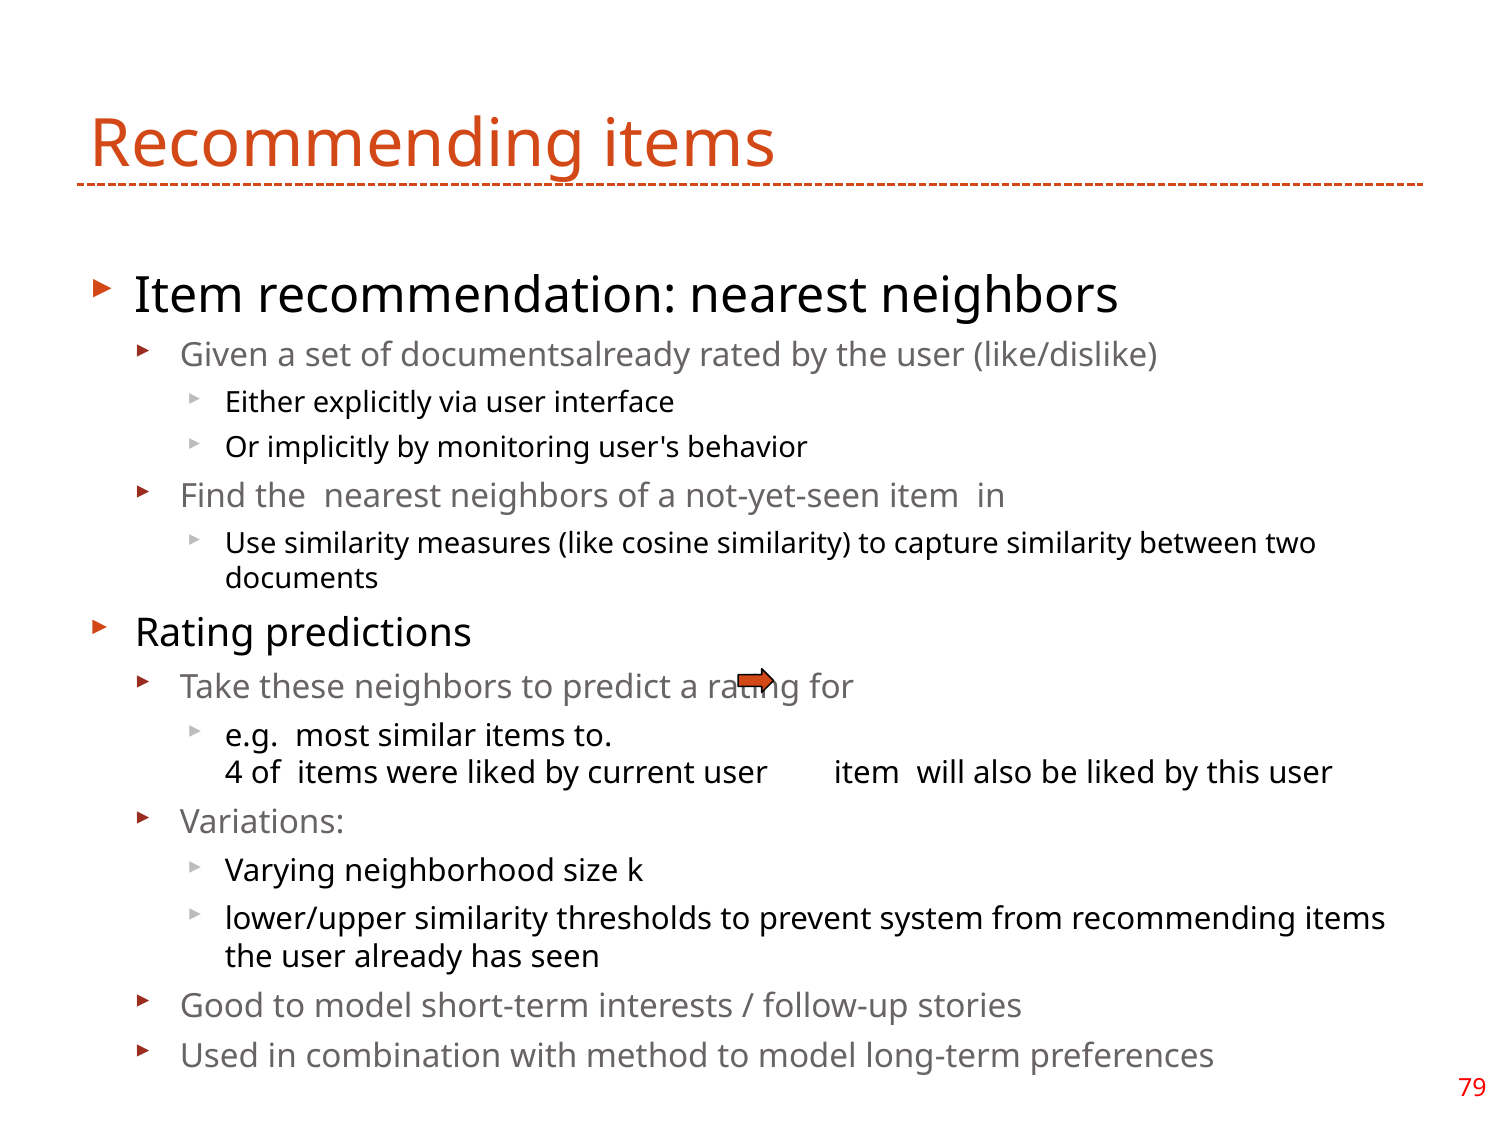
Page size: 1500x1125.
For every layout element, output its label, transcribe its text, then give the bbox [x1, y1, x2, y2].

text_box [738, 668, 774, 693]
title Recommending items [75, 24, 1425, 188]
